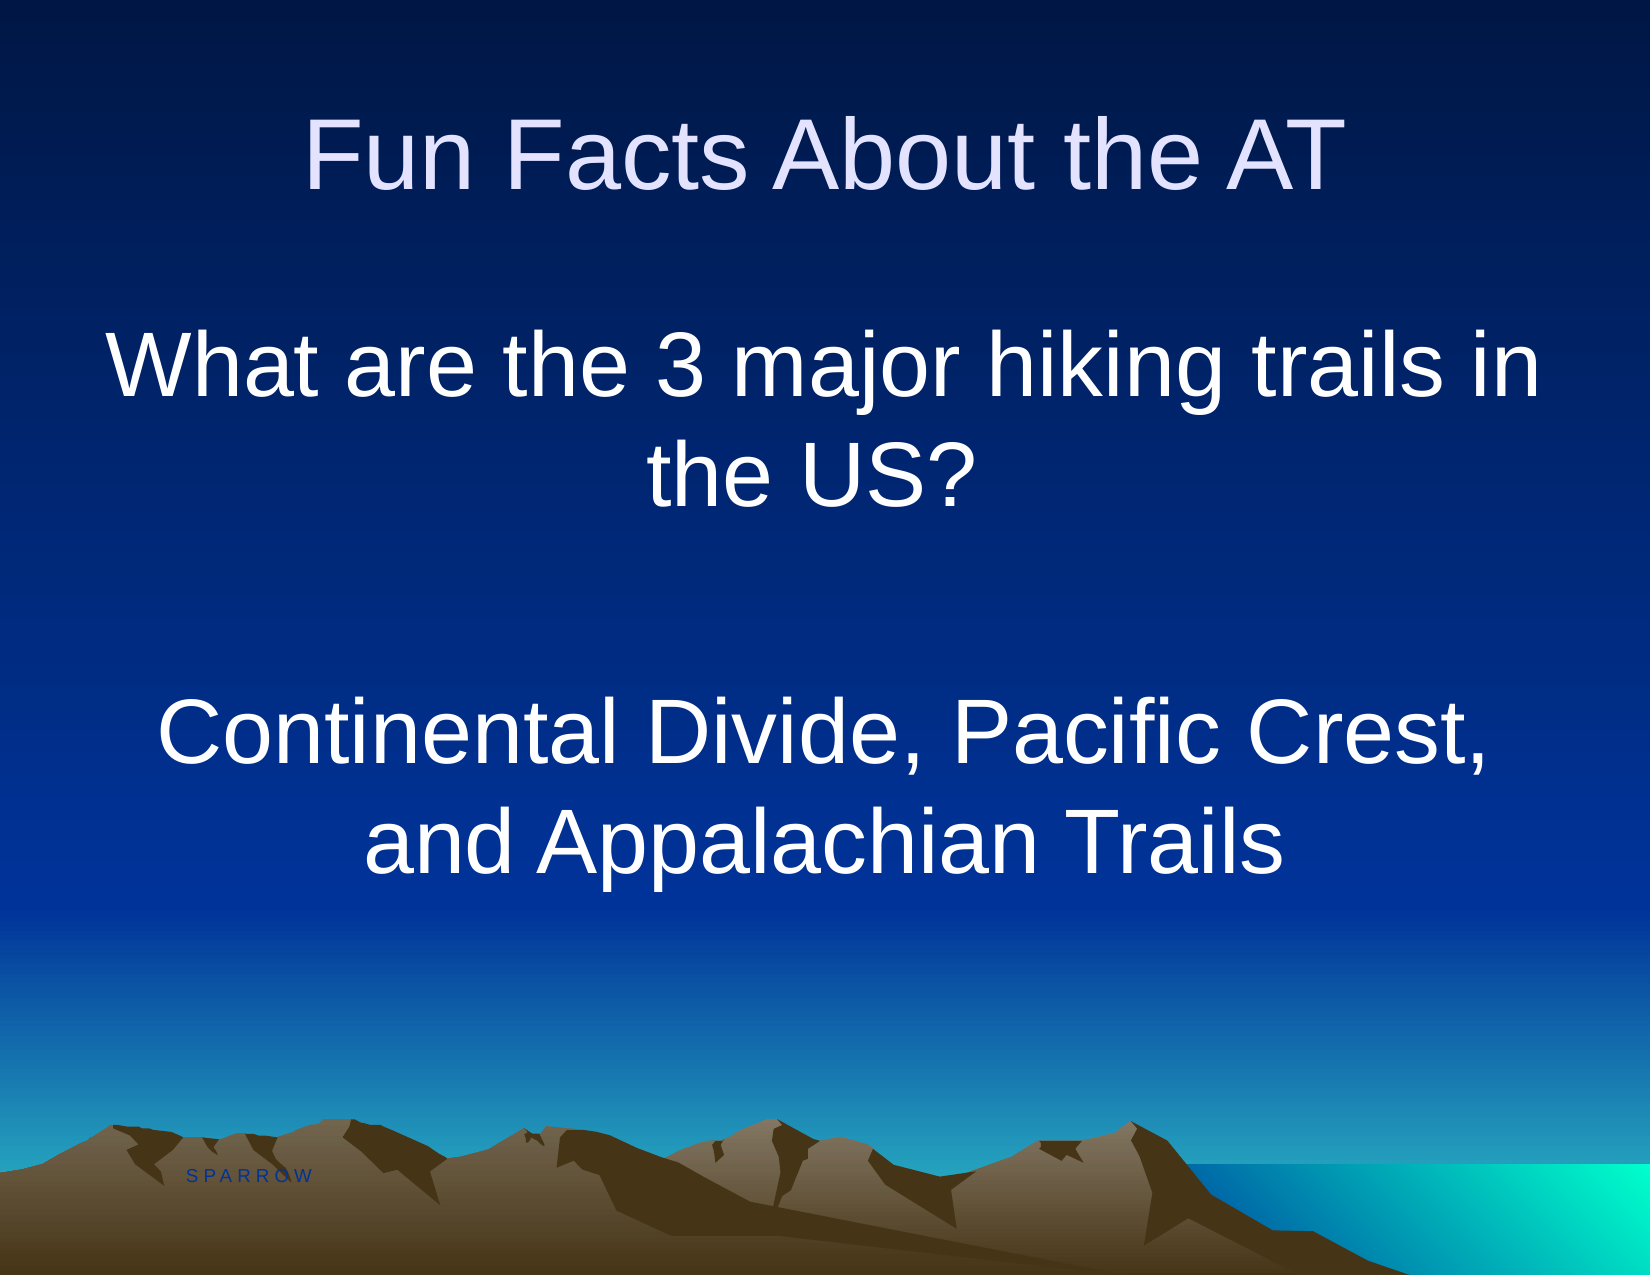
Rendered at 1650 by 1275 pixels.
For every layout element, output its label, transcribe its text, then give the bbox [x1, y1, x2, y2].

list What are the 3 major hiking trails in the US? Continental Divide, Pacific Crest, and Appalachian Trails [82, 297, 1568, 1134]
title Fun Facts About the AT [82, 42, 1568, 255]
